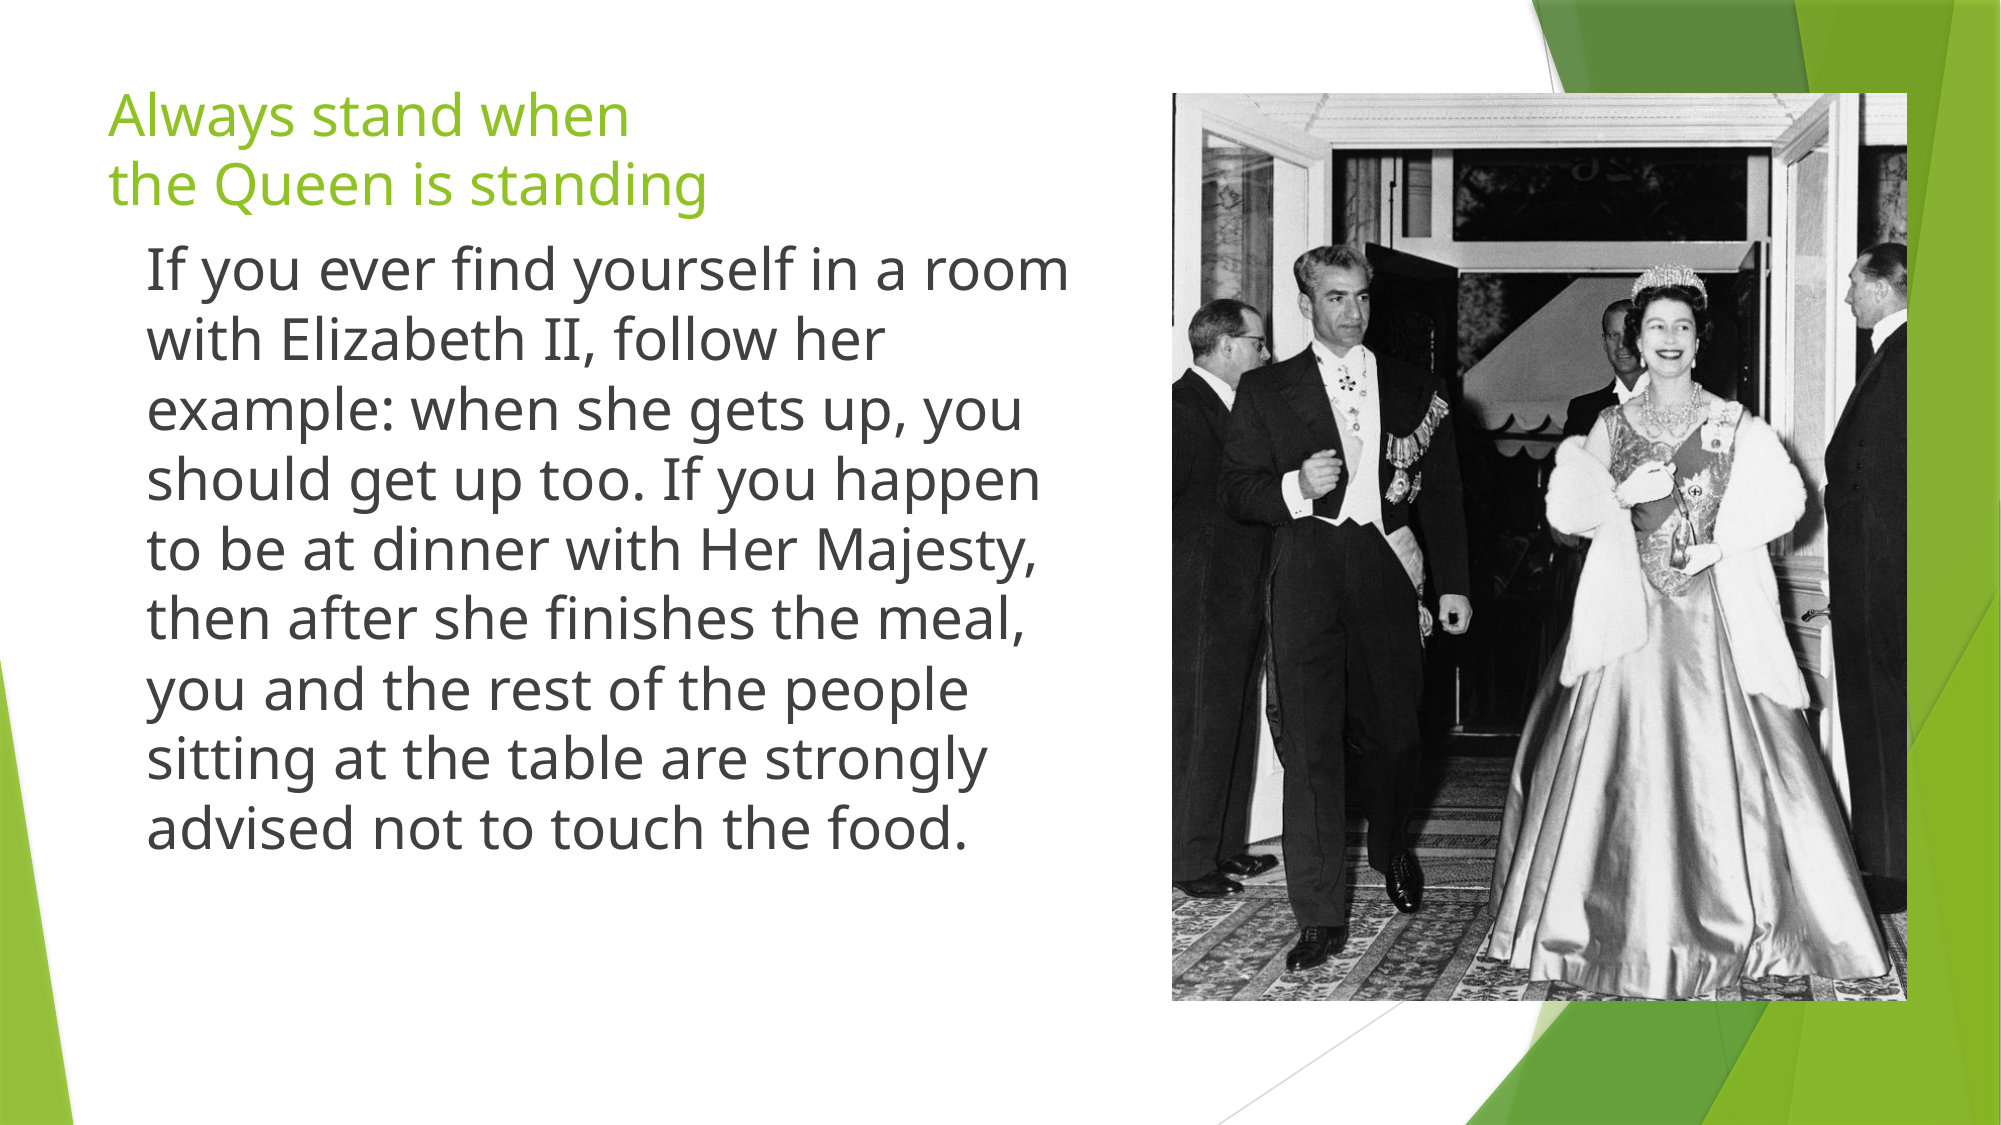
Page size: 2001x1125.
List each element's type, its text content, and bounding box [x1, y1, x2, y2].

list If you ever find yourself in a room with Elizabeth II, follow her example: when she gets up, you should get up too. If you happen to be at dinner with Her Majesty, then after she finishes the meal, you and the rest of the people sitting at the table are strongly advised not to touch the food. [131, 224, 1125, 1062]
title Always stand when the Queen is standing [93, 45, 744, 225]
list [1172, 92, 1908, 1001]
